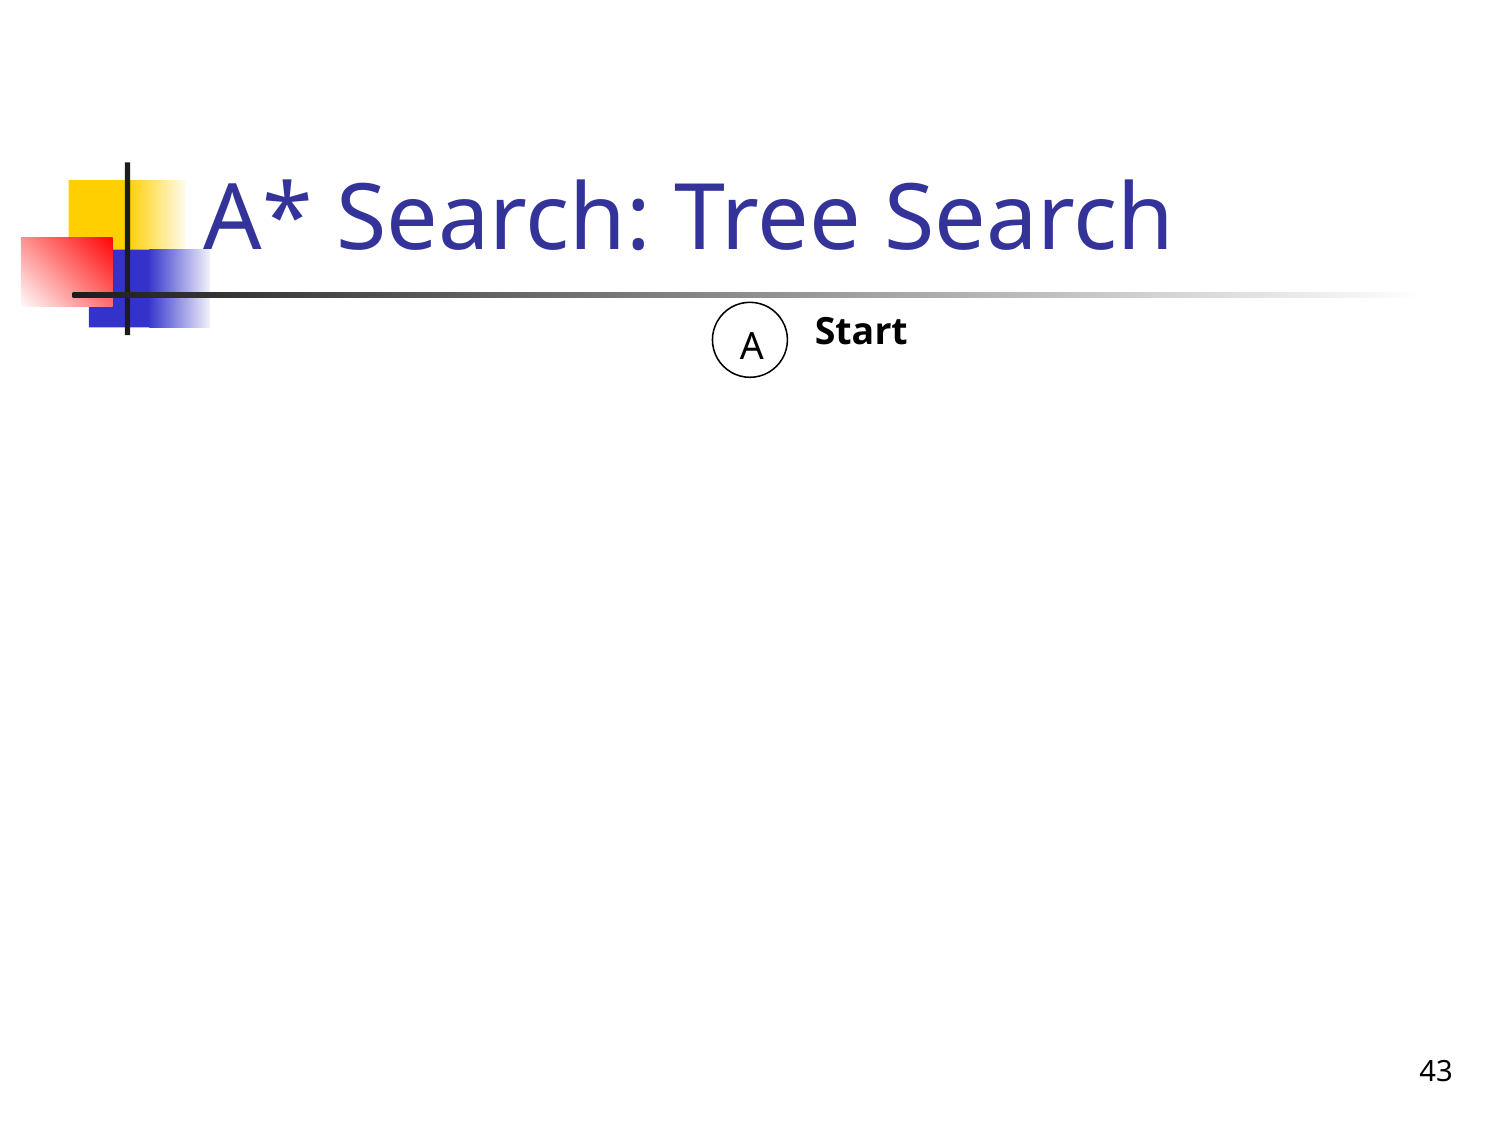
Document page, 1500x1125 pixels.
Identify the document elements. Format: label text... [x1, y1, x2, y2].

slide_number 43 [1154, 1023, 1468, 1100]
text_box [712, 302, 788, 378]
text_box Start [800, 299, 1000, 360]
title A* Search: Tree Search [188, 34, 1468, 276]
